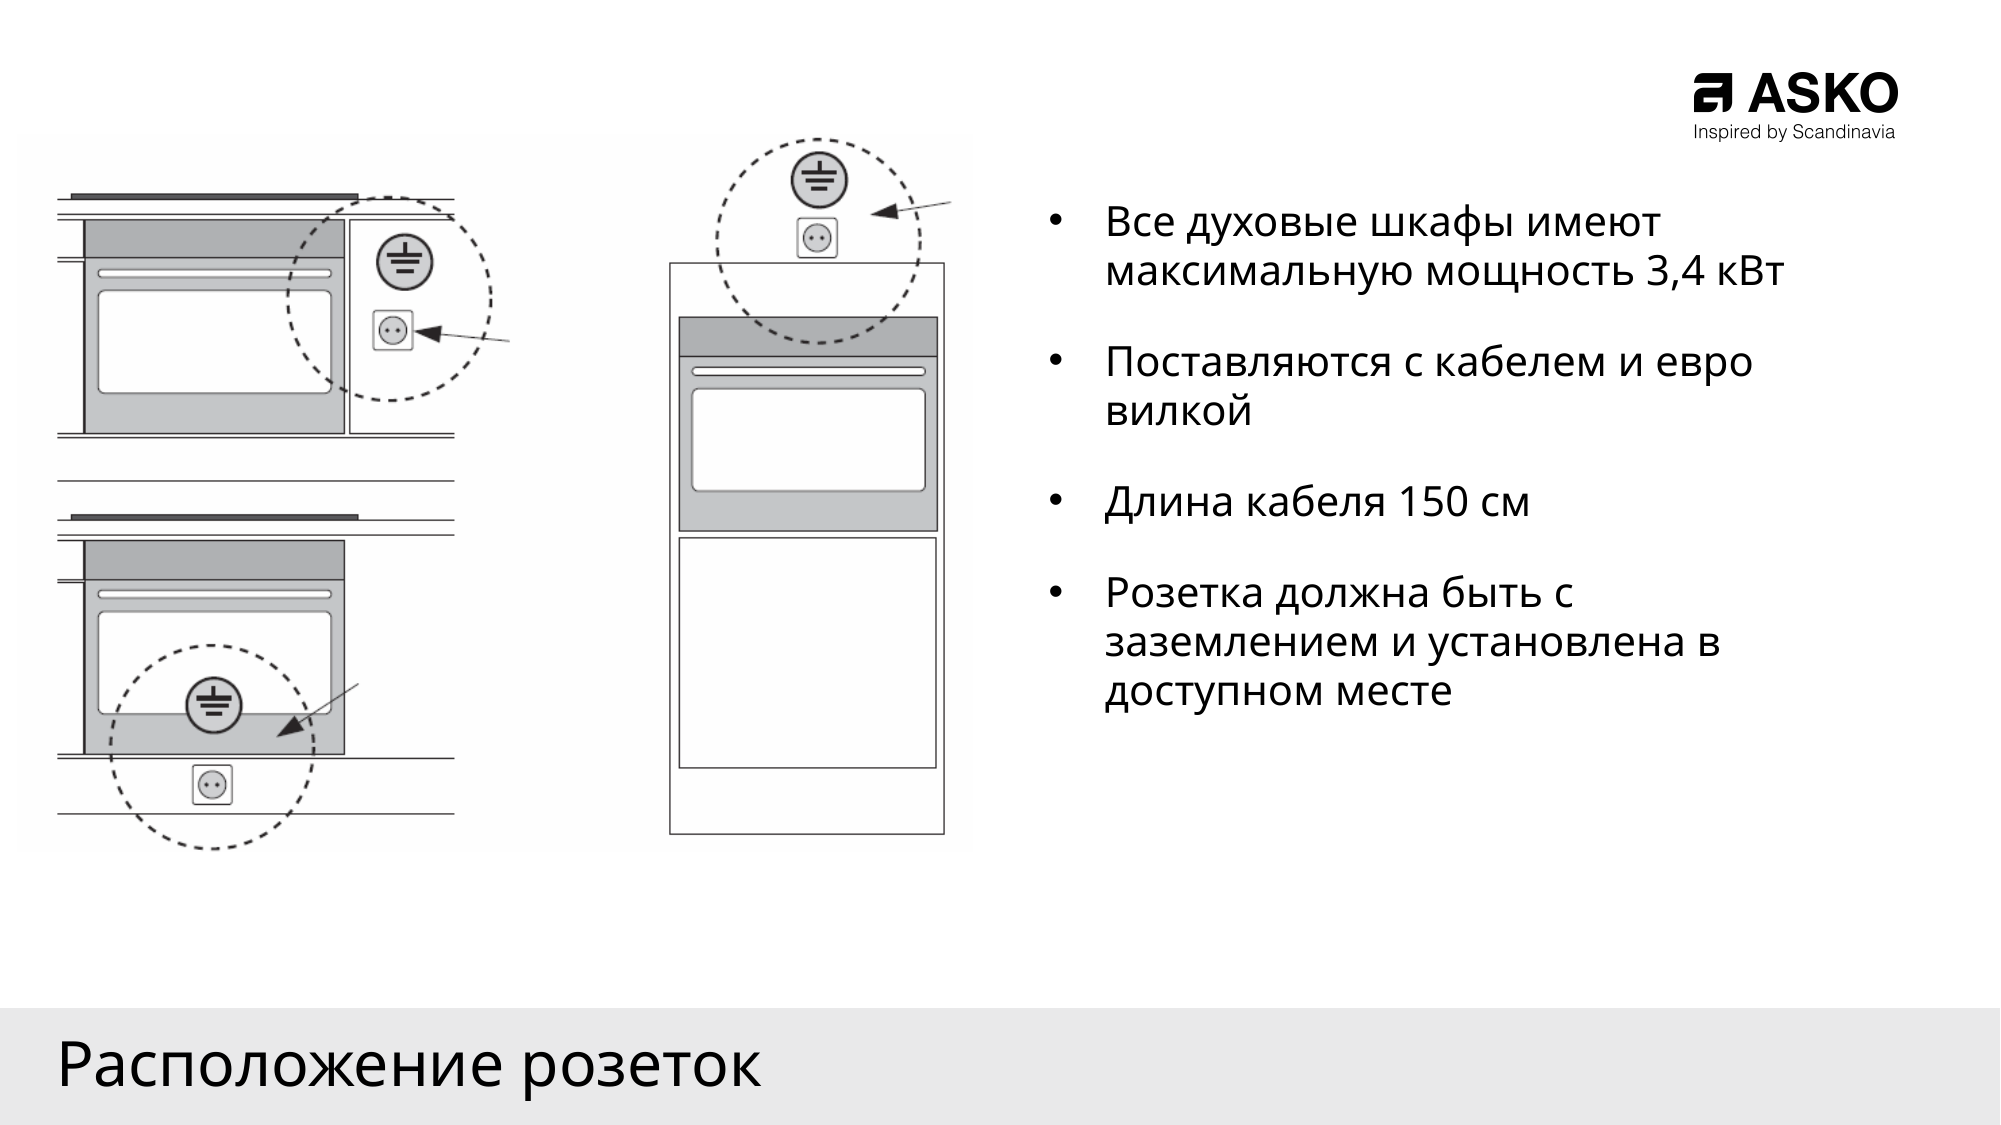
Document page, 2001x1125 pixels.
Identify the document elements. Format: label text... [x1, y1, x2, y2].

picture [17, 134, 974, 852]
list Все духовые шкафы имеют максимальную мощность 3,4 кВт Поставляются с кабелем и евро вилкой Длина кабеля 150 см Розетка должна быть с заземлением и установлена в доступном месте [1048, 270, 1870, 814]
list Расположение розеток [0, 1008, 2000, 1125]
picture [1694, 72, 1898, 142]
